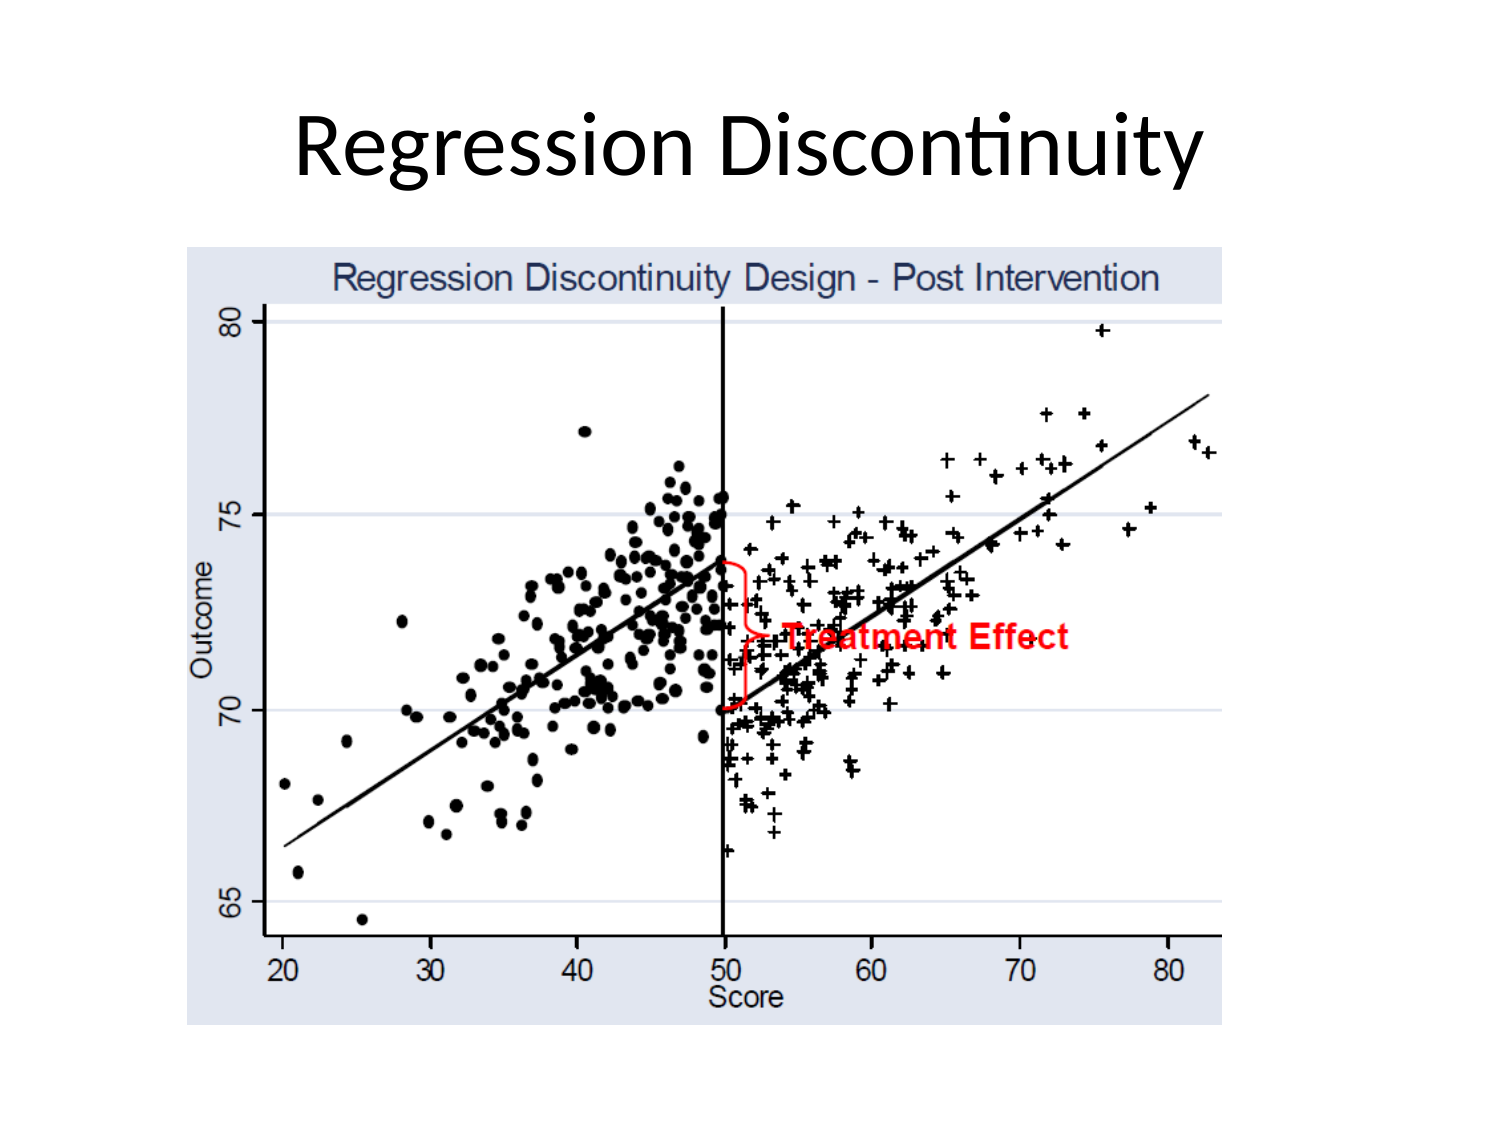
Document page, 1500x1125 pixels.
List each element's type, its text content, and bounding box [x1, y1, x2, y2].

picture [187, 247, 1222, 1026]
title Regression Discontinuity [75, 45, 1425, 233]
